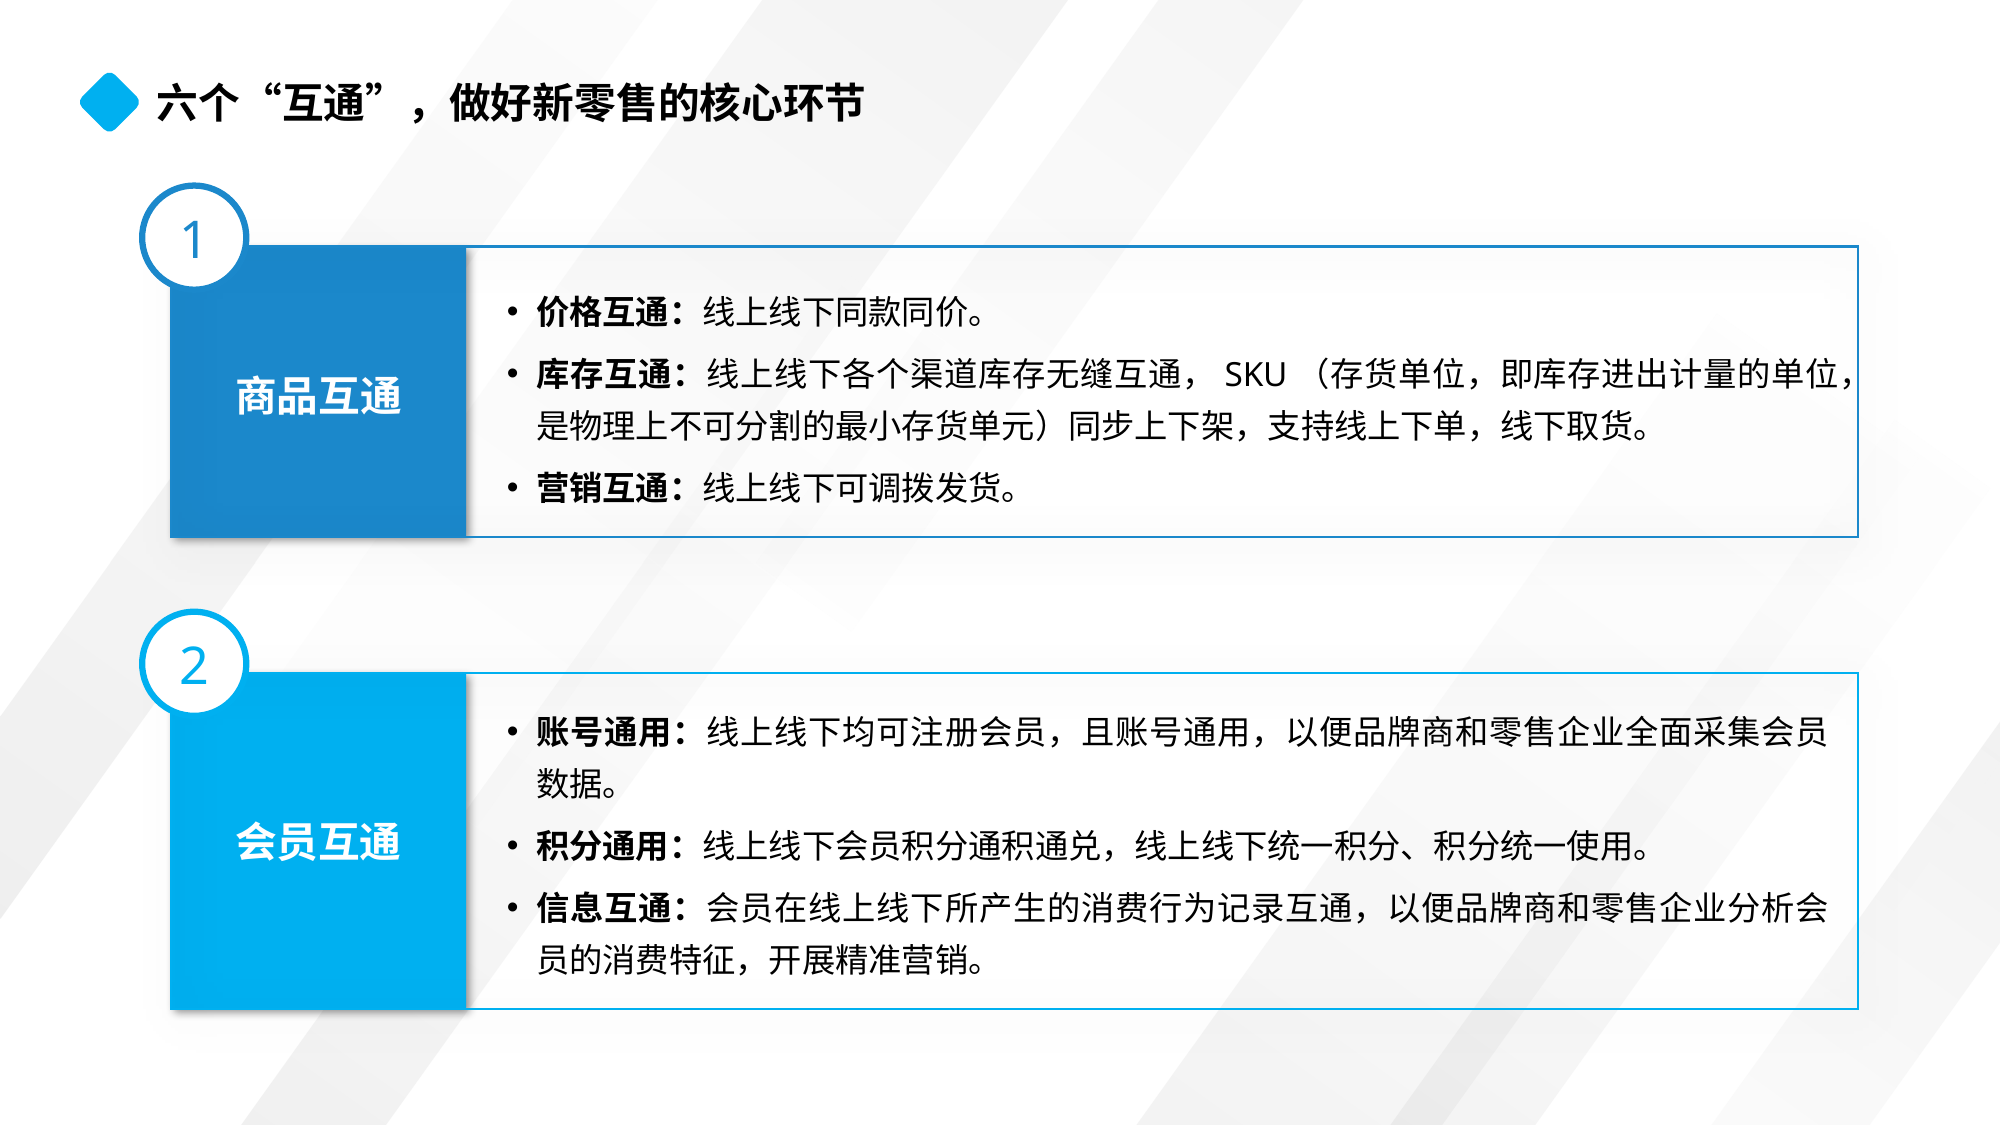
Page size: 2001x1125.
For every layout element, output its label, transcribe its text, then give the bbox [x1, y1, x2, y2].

text_box 六个“互通”，做好新零售的核心环节 [142, 69, 899, 135]
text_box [142, 185, 1858, 538]
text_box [142, 611, 1858, 1010]
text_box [0, 0, 2000, 1125]
text_box [79, 71, 140, 133]
